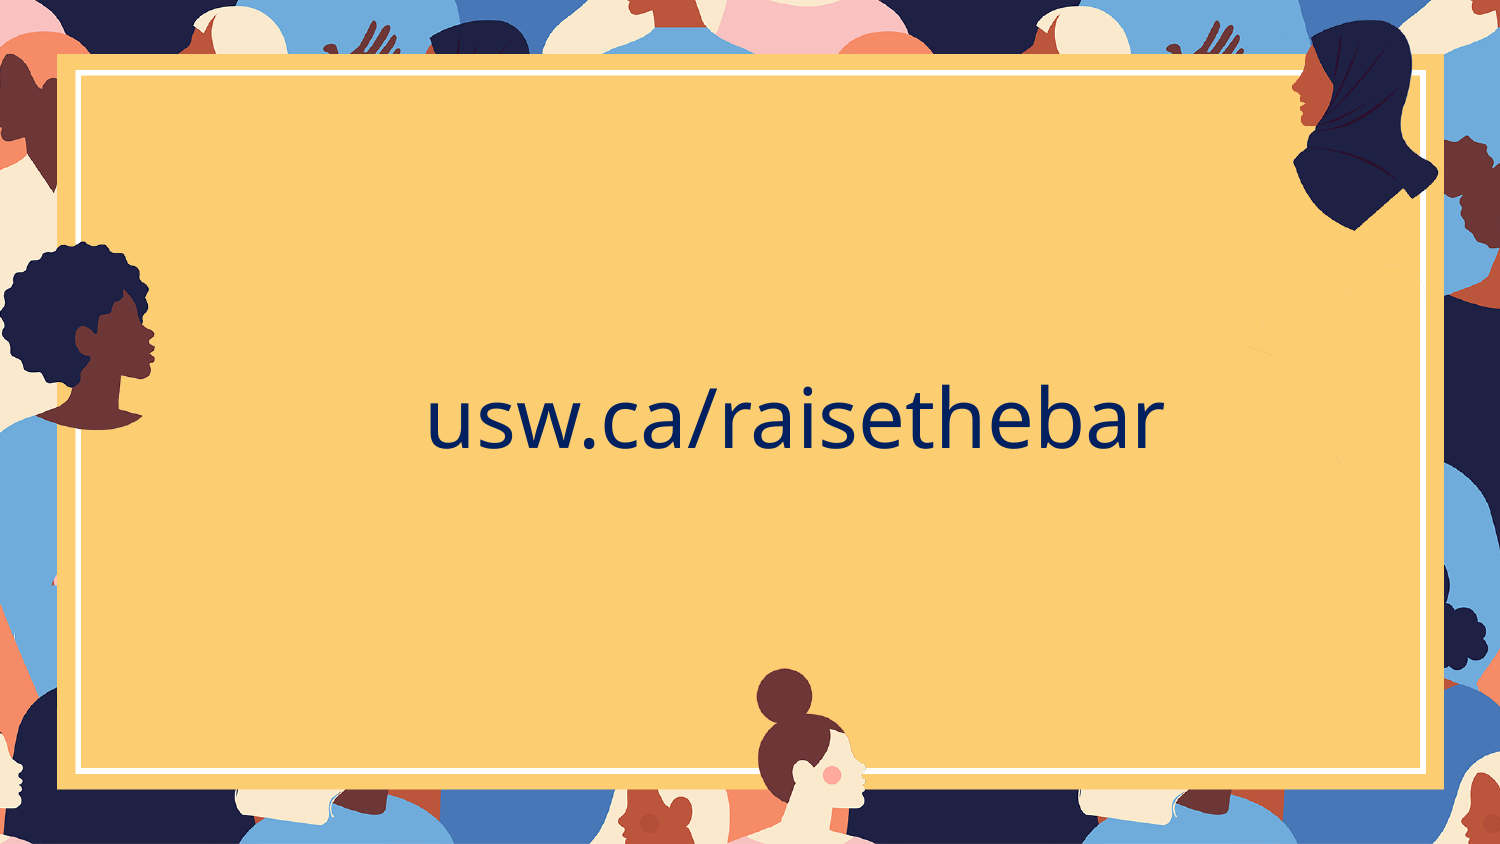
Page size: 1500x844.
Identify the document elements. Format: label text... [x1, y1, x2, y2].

title usw.ca/raisethebar [204, 340, 1388, 504]
picture [0, 0, 1500, 844]
